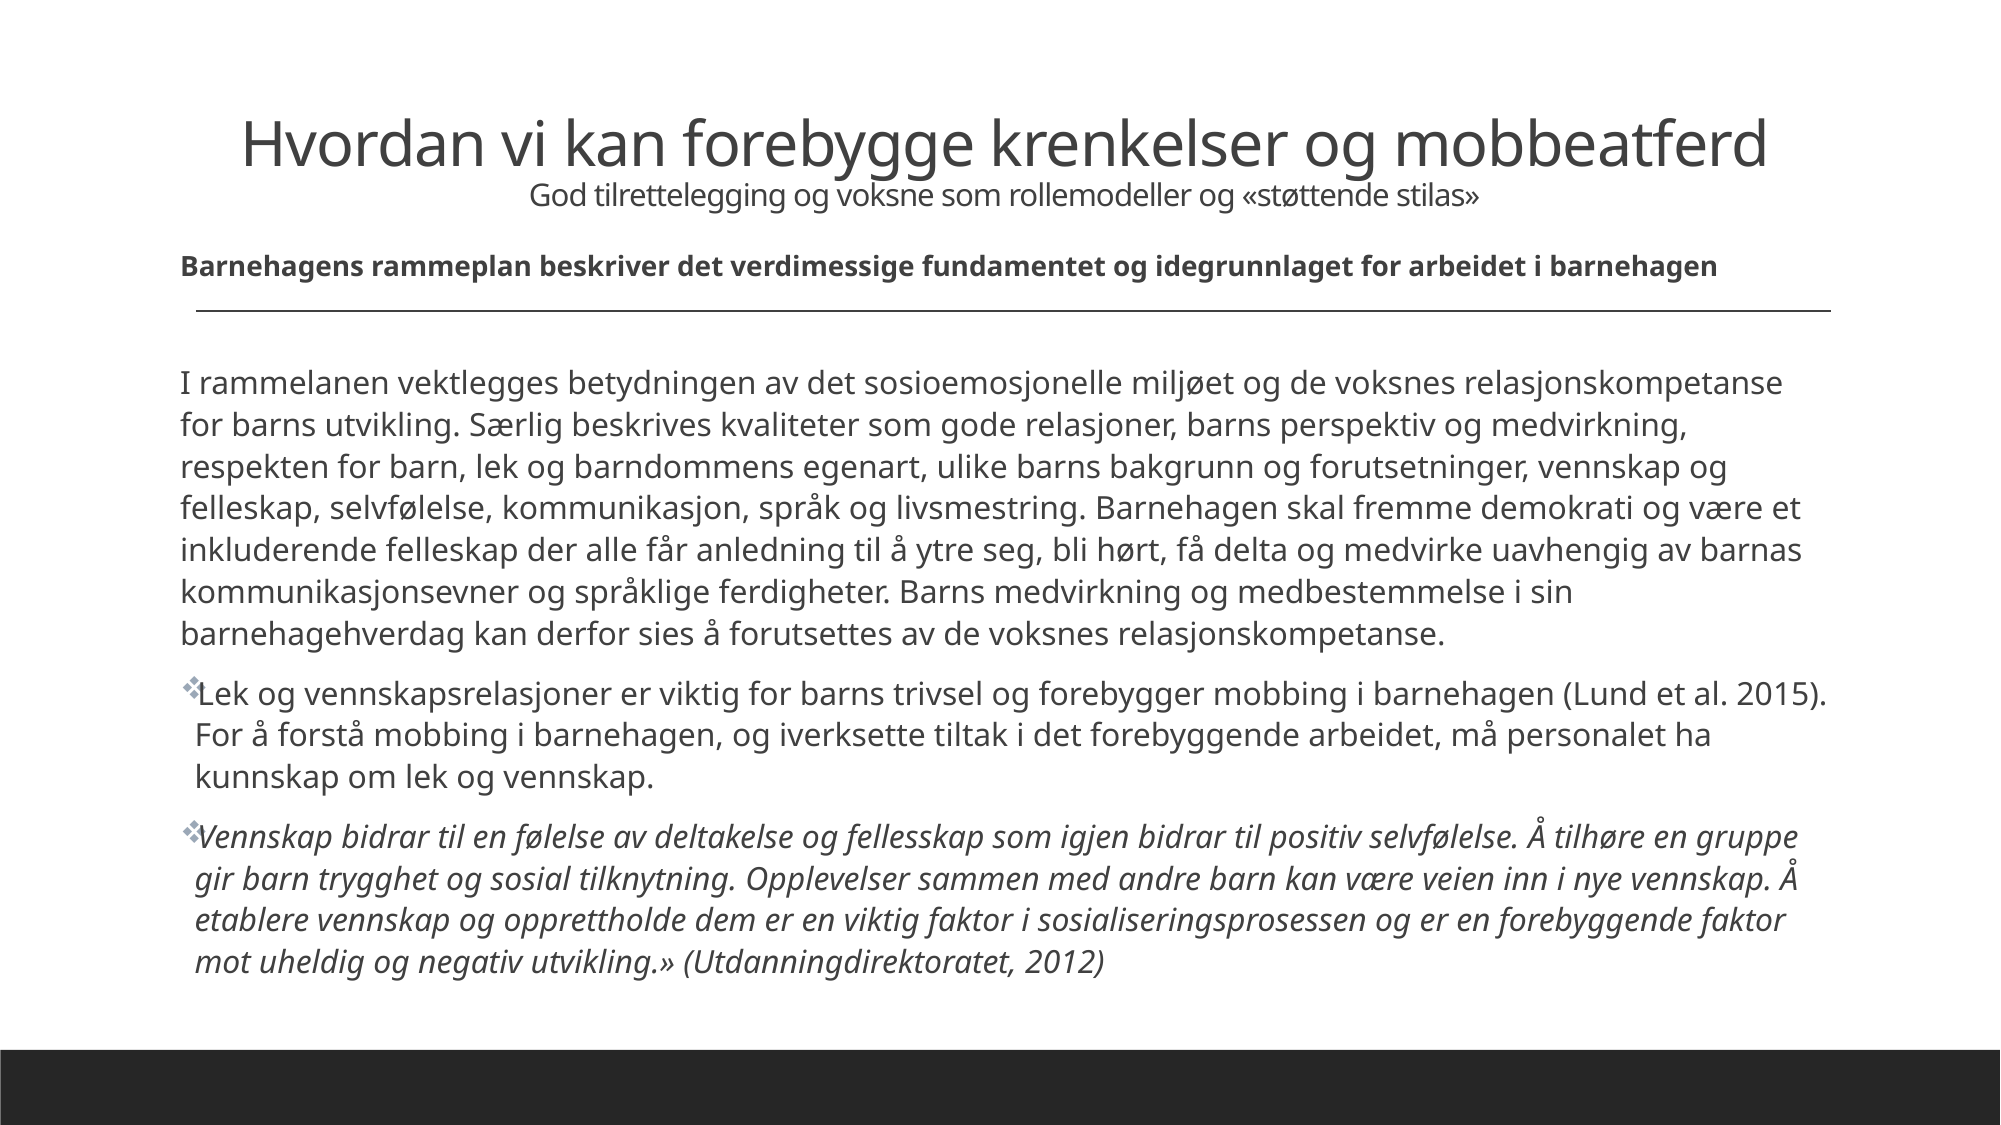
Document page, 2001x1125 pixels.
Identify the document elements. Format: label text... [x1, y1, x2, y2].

list Barnehagens rammeplan beskriver det verdimessige fundamentet og idegrunnlaget for arbeidet i barnehagen I rammelanen vektlegges betydningen av det sosioemosjonelle miljøet og de voksnes relasjonskompetanse for barns utvikling. Særlig beskrives kvaliteter som gode relasjoner, barns perspektiv og medvirkning, respekten for barn, lek og barndommens egenart, ulike barns bakgrunn og forutsetninger, vennskap og felleskap, selvfølelse, kommunikasjon, språk og livsmestring. Barnehagen skal fremme demokrati og være et inkluderende felleskap der alle får anledning til å ytre seg, bli hørt, få delta og medvirke uavhengig av barnas kommunikasjonsevner og språklige ferdigheter. Barns medvirkning og medbestemmelse i sin barnehagehverdag kan derfor sies å forutsettes av de voksnes relasjonskompetanse. Lek og vennskapsrelasjoner er viktig for barns trivsel og forebygger mobbing i barnehagen (Lund et al. 2015). For å forstå mobbing i barnehagen, og iverksette tiltak i det forebyggende arbeidet, må personalet ha kunnskap om lek og vennskap. Vennskap bidrar til en følelse av deltakelse og fellesskap som igjen bidrar til positiv selvfølelse. Å tilhøre en gruppe gir barn trygghet og sosial tilknytning. Opplevelser sammen med andre barn kan være veien inn i nye vennskap. Å etablere vennskap og opprettholde dem er en viktig faktor i sosialiseringsprosessen og er en forebyggende faktor mot uheldig og negativ utvikling.» (Utdanningdirektoratet, 2012) [180, 237, 1830, 992]
title Hvordan vi kan forebygge krenkelser og mobbeatferd God tilrettelegging og voksne som rollemodeller og «støttende stilas» [180, 47, 1830, 222]
